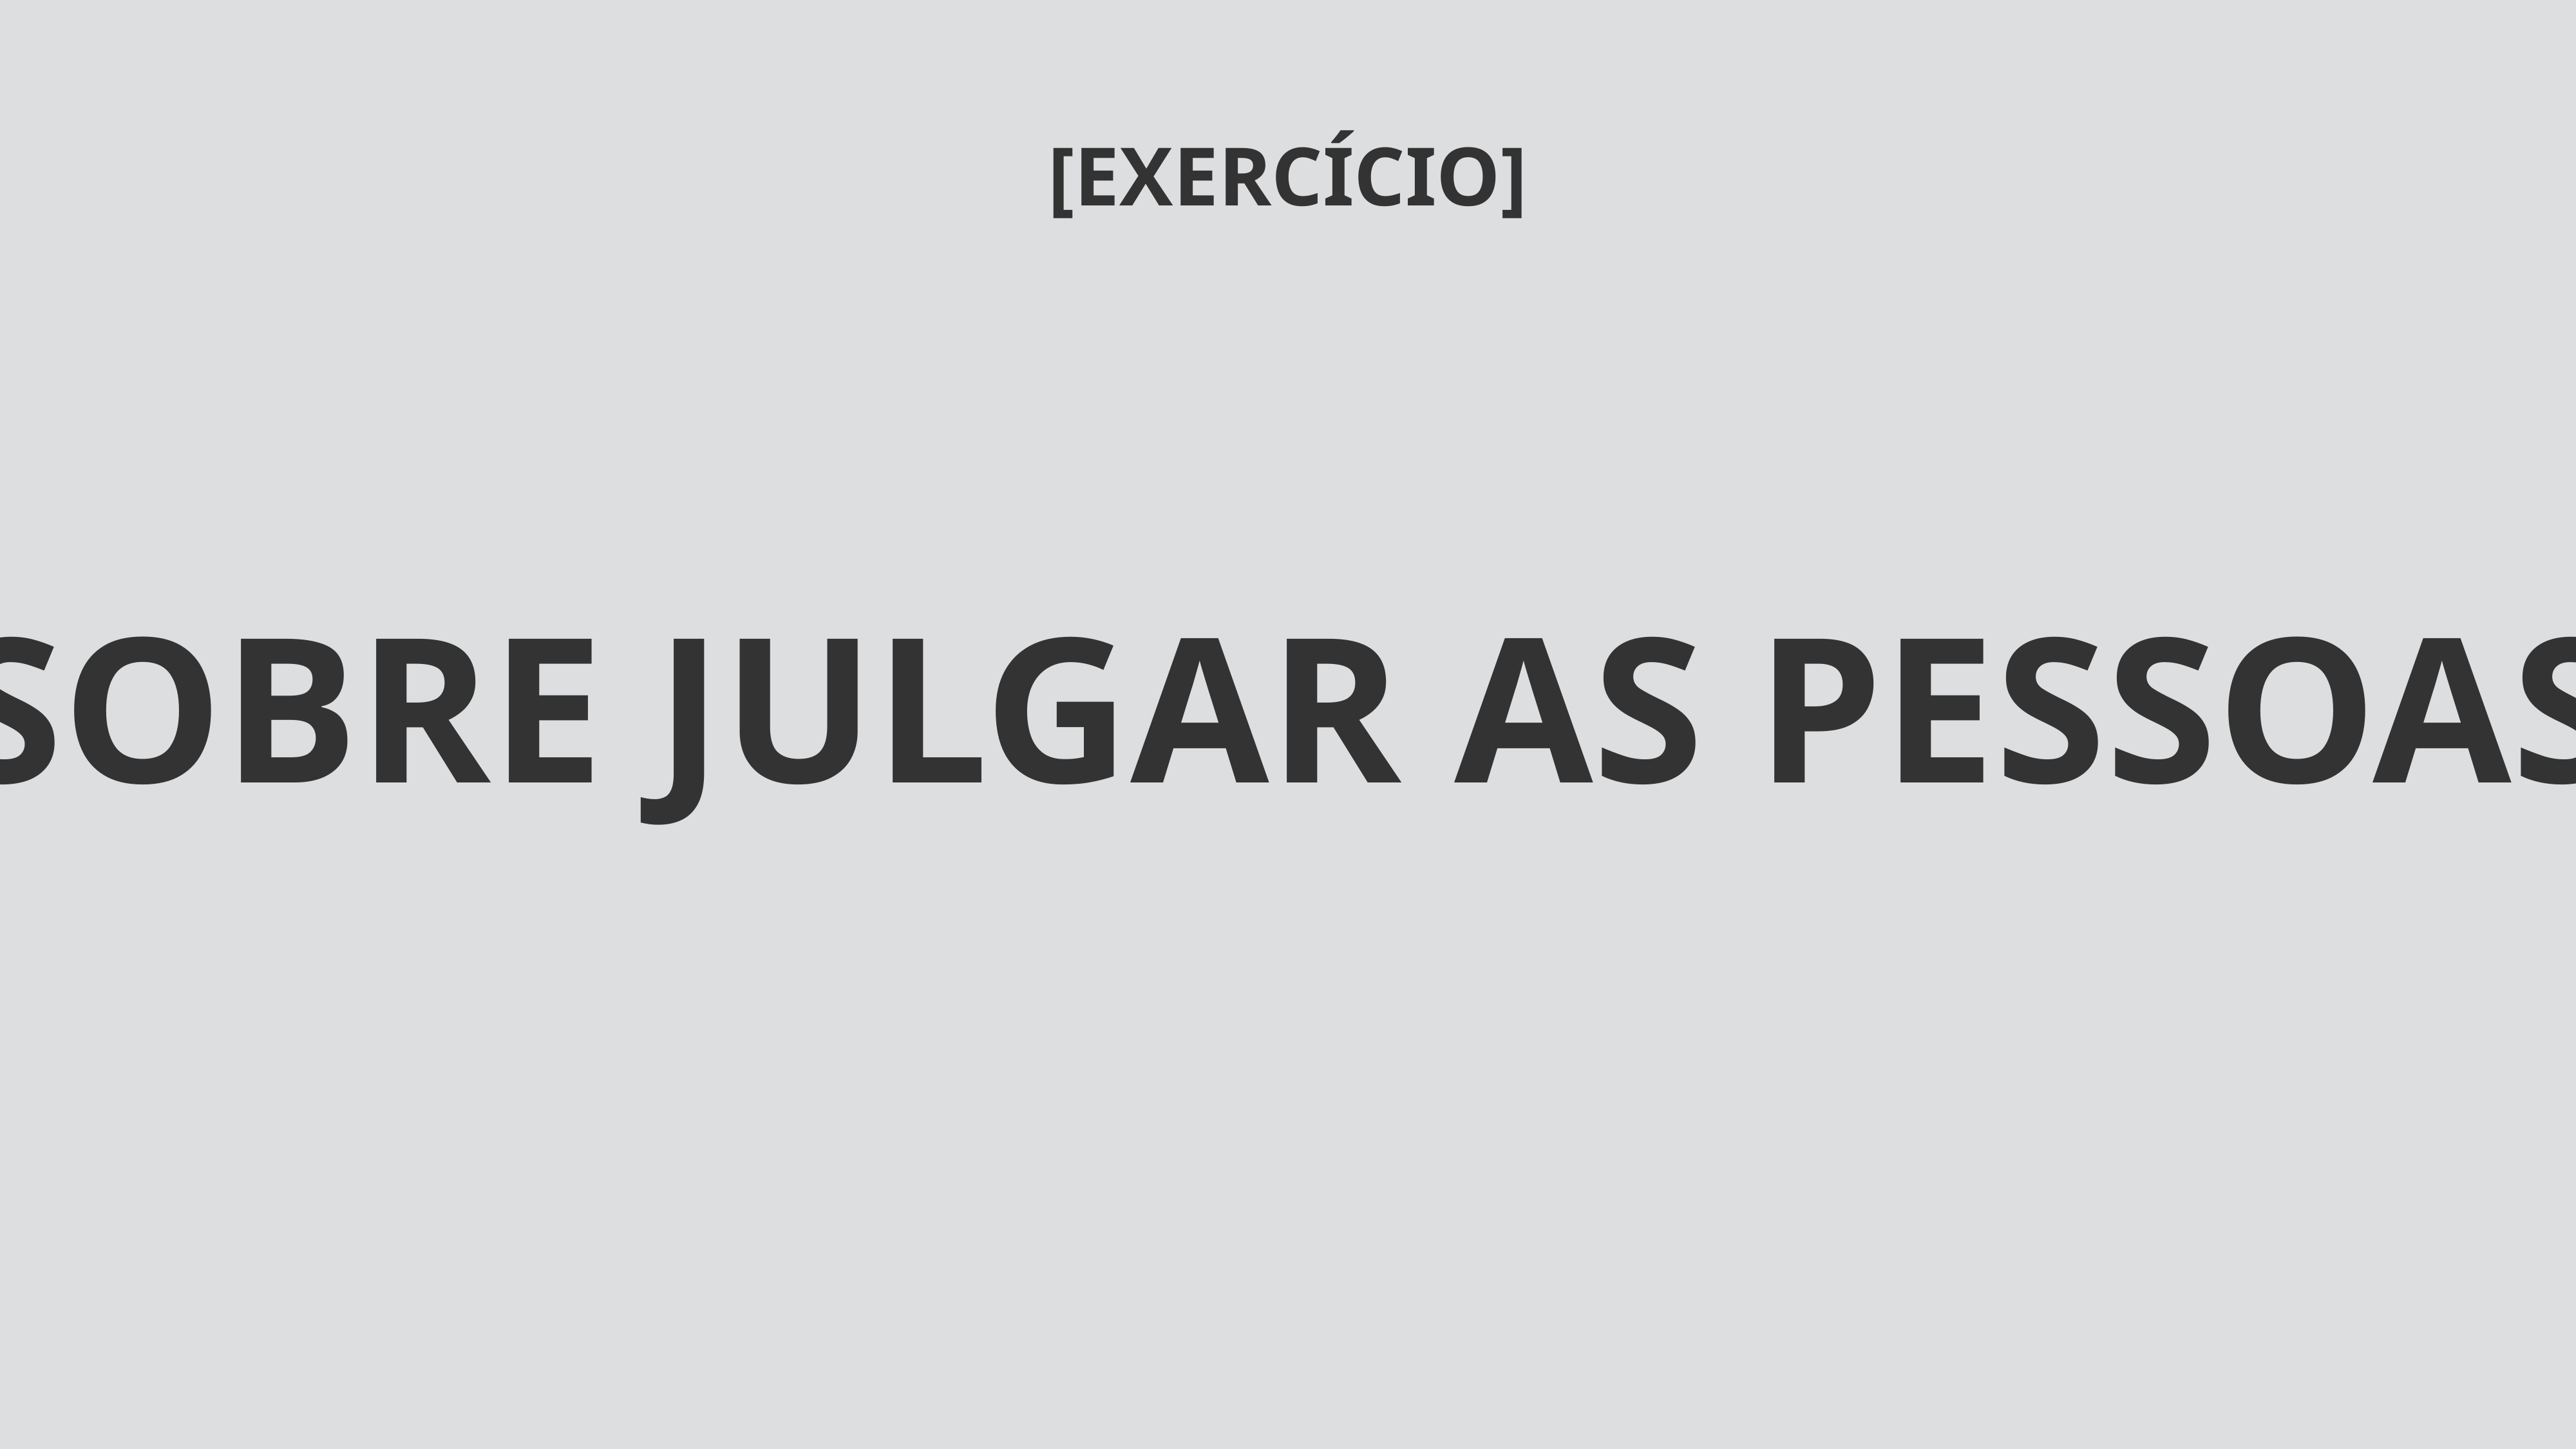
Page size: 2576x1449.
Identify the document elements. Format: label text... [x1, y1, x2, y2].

text_box Sobre julgar as pessoas [0, 620, 2576, 829]
text_box [EXERCÍCIO] [1040, 136, 1536, 229]
